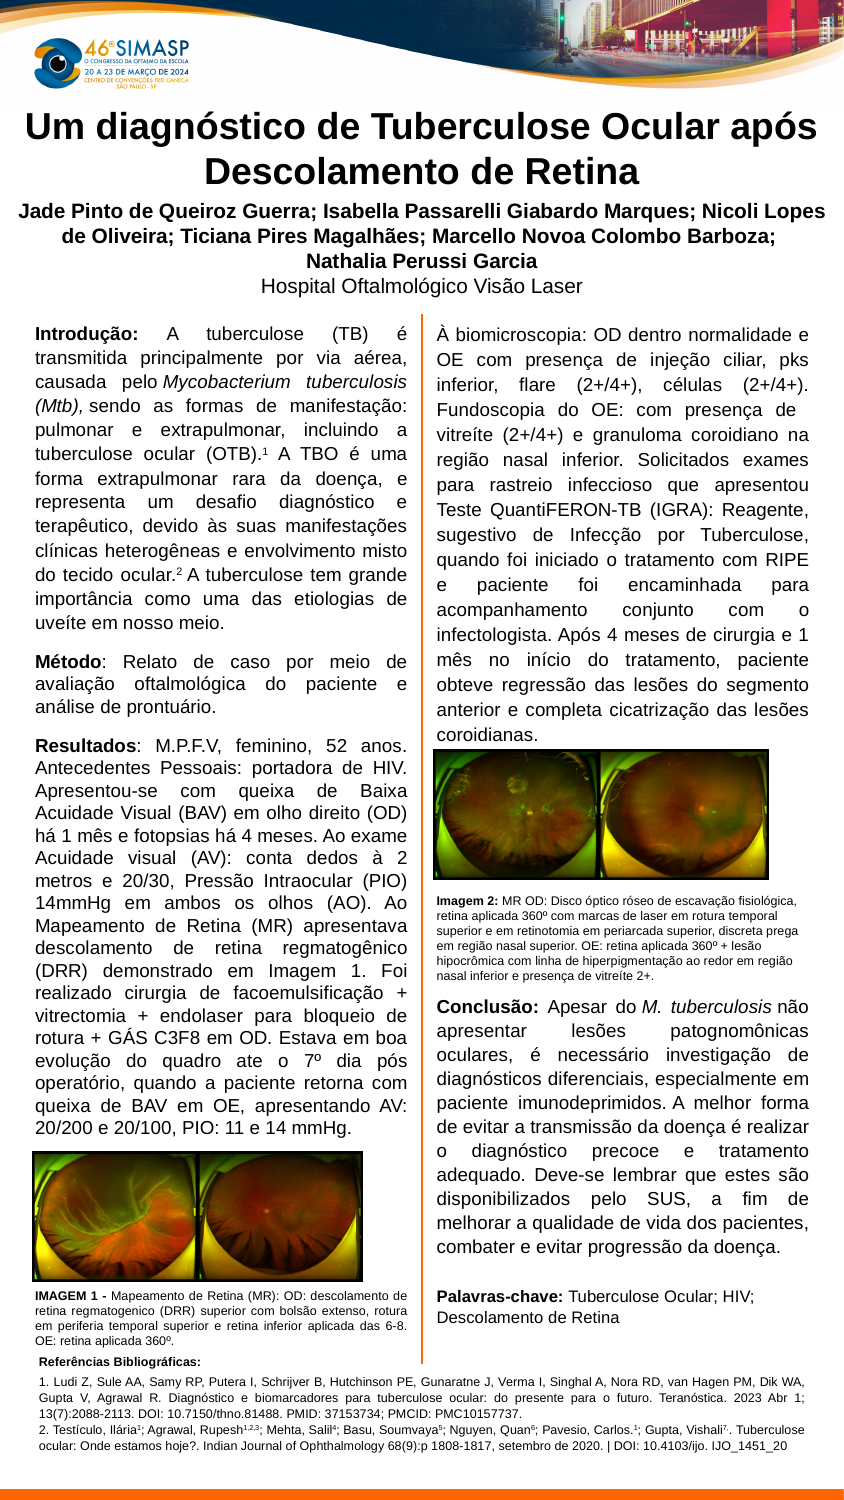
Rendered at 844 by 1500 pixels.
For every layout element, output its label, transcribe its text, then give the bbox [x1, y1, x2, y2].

picture [31, 1151, 363, 1282]
text_box À biomicroscopia: OD dentro normalidade e OE com presença de injeção ciliar, pks inferior, flare (2+/4+), células (2+/4+). Fundoscopia do OE: com presença de vitreíte (2+/4+) e granuloma coroidiano na região nasal inferior. Solicitados exames para rastreio infeccioso que apresentou Teste QuantiFERON-TB (IGRA): Reagente, sugestivo de Infecção por Tuberculose, quando foi iniciado o tratamento com RIPE e paciente foi encaminhada para acompanhamento conjunto com o infectologista. Após 4 meses de cirurgia e 1 mês no início do tratamento, paciente obteve regressão das lesões do segmento anterior e completa cicatrização das lesões coroidianas. Imagem 2: MR OD: Disco óptico róseo de escavação fisiológica, retina aplicada 360º com marcas de laser em rotura temporal superior e em retinotomia em periarcada superior, discreta prega em região nasal superior. OE: retina aplicada 360º + lesão hipocrômica com linha de hiperpigmentação ao redor em região nasal inferior e presença de vitreíte 2+. Conclusão: Apesar do M. tuberculosis não apresentar lesões patognomônicas oculares, é necessário investigação de diagnósticos diferenciais, especialmente em paciente imunodeprimidos. A melhor forma de evitar a transmissão da doença é realizar o diagnóstico precoce e tratamento adequado. Deve-se lembrar que estes são disponibilizados pelo SUS, a fim de melhorar a qualidade de vida dos pacientes, combater e evitar progressão da doença. Palavras-chave: Tuberculose Ocular; HIV; Descolamento de Retina [421, 312, 824, 1420]
text_box Referências Bibliográficas: 1. Ludi Z, Sule AA, Samy RP, Putera I, Schrijver B, Hutchinson PE, Gunaratne J, Verma I, Singhal A, Nora RD, van Hagen PM, Dik WA, Gupta V, Agrawal R. Diagnóstico e biomarcadores para tuberculose ocular: do presente para o futuro. Teranóstica. 2023 Abr 1; 13(7):2088-2113. DOI: 10.7150/thno.81488. PMID: 37153734; PMCID: PMC10157737. 2. Testículo, Ilária1; Agrawal, Rupesh1,2,3; Mehta, Salil4; Basu, Soumvaya5; Nguyen, Quan6; Pavesio, Carlos.1; Gupta, Vishali7,. Tuberculose ocular: Onde estamos hoje?. Indian Journal of Ophthalmology 68(9):p 1808-1817, setembro de 2020. | DOI: 10.4103/ijo. IJO_1451_20 [24, 1346, 820, 1461]
text_box [0, 1489, 844, 1500]
text_box Jade Pinto de Queiroz Guerra; Isabella Passarelli Giabardo Marques; Nicoli Lopes de Oliveira; Ticiana Pires Magalhães; Marcello Novoa Colombo Barboza; Nathalia Perussi Garcia Hospital Oftalmológico Visão Laser [0, 190, 844, 306]
text_box Introdução: A tuberculose (TB) é transmitida principalmente por via aérea, causada pelo Mycobacterium tuberculosis (Mtb), sendo as formas de manifestação: pulmonar e extrapulmonar, incluindo a tuberculose ocular (OTB).1 A TBO é uma forma extrapulmonar rara da doença, e representa um desafio diagnóstico e terapêutico, devido às suas manifestações clínicas heterogêneas e envolvimento misto do tecido ocular.2 A tuberculose tem grande importância como uma das etiologias de uveíte em nosso meio. Método: Relato de caso por meio de avaliação oftalmológica do paciente e análise de prontuário. Resultados: M.P.F.V, feminino, 52 anos. Antecedentes Pessoais: portadora de HIV. Apresentou-se com queixa de Baixa Acuidade Visual (BAV) em olho direito (OD) há 1 mês e fotopsias há 4 meses. Ao exame Acuidade visual (AV): conta dedos à 2 metros e 20/30, Pressão Intraocular (PIO) 14mmHg em ambos os olhos (AO). Ao Mapeamento de Retina (MR) apresentava descolamento de retina regmatogênico (DRR) demonstrado em Imagem 1. Foi realizado cirurgia de facoemulsificação + vitrectomia + endolaser para bloqueio de rotura + GÁS C3F8 em OD. Estava em boa evolução do quadro ate o 7º dia pós operatório, quando a paciente retorna com queixa de BAV em OE, apresentando AV: 20/200 e 20/100, PIO: 11 e 14 mmHg. IMAGEM 1 - Mapeamento de Retina (MR): OD: descolamento de retina regmatogenico (DRR) superior com bolsão extenso, rotura em periferia temporal superior e retina inferior aplicada das 6-8. OE: retina aplicada 360º. [20, 312, 421, 1459]
text_box Um diagnóstico de Tuberculose Ocular após Descolamento de Retina [0, 117, 844, 190]
picture [0, 0, 844, 109]
picture [433, 749, 769, 881]
